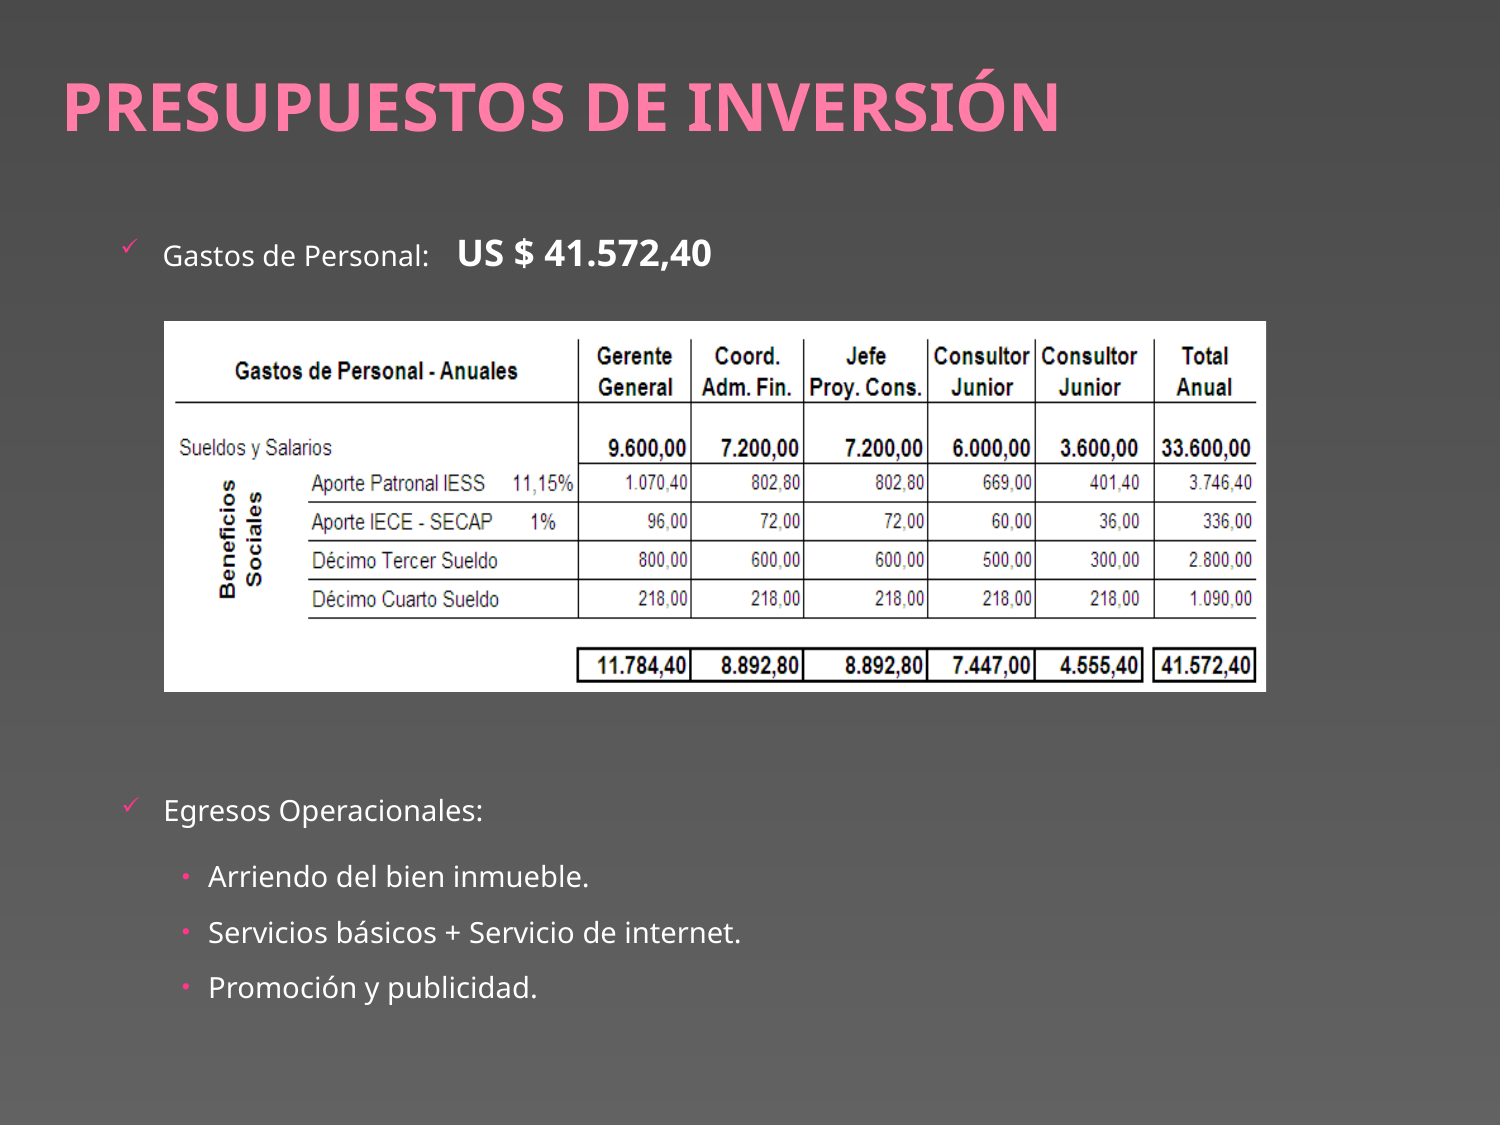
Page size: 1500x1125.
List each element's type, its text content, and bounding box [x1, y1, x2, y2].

text_box PRESUPUESTOS DE INVERSIÓN [46, 46, 1454, 153]
text_box Arriendo del bien inmueble. Servicios básicos + Servicio de internet. Promoción y publicidad. [163, 843, 1453, 1032]
text_box Egresos Operacionales: [103, 749, 1395, 844]
picture [163, 320, 1267, 692]
list Gastos de Personal: US $ 41.572,40 [103, 187, 1395, 282]
